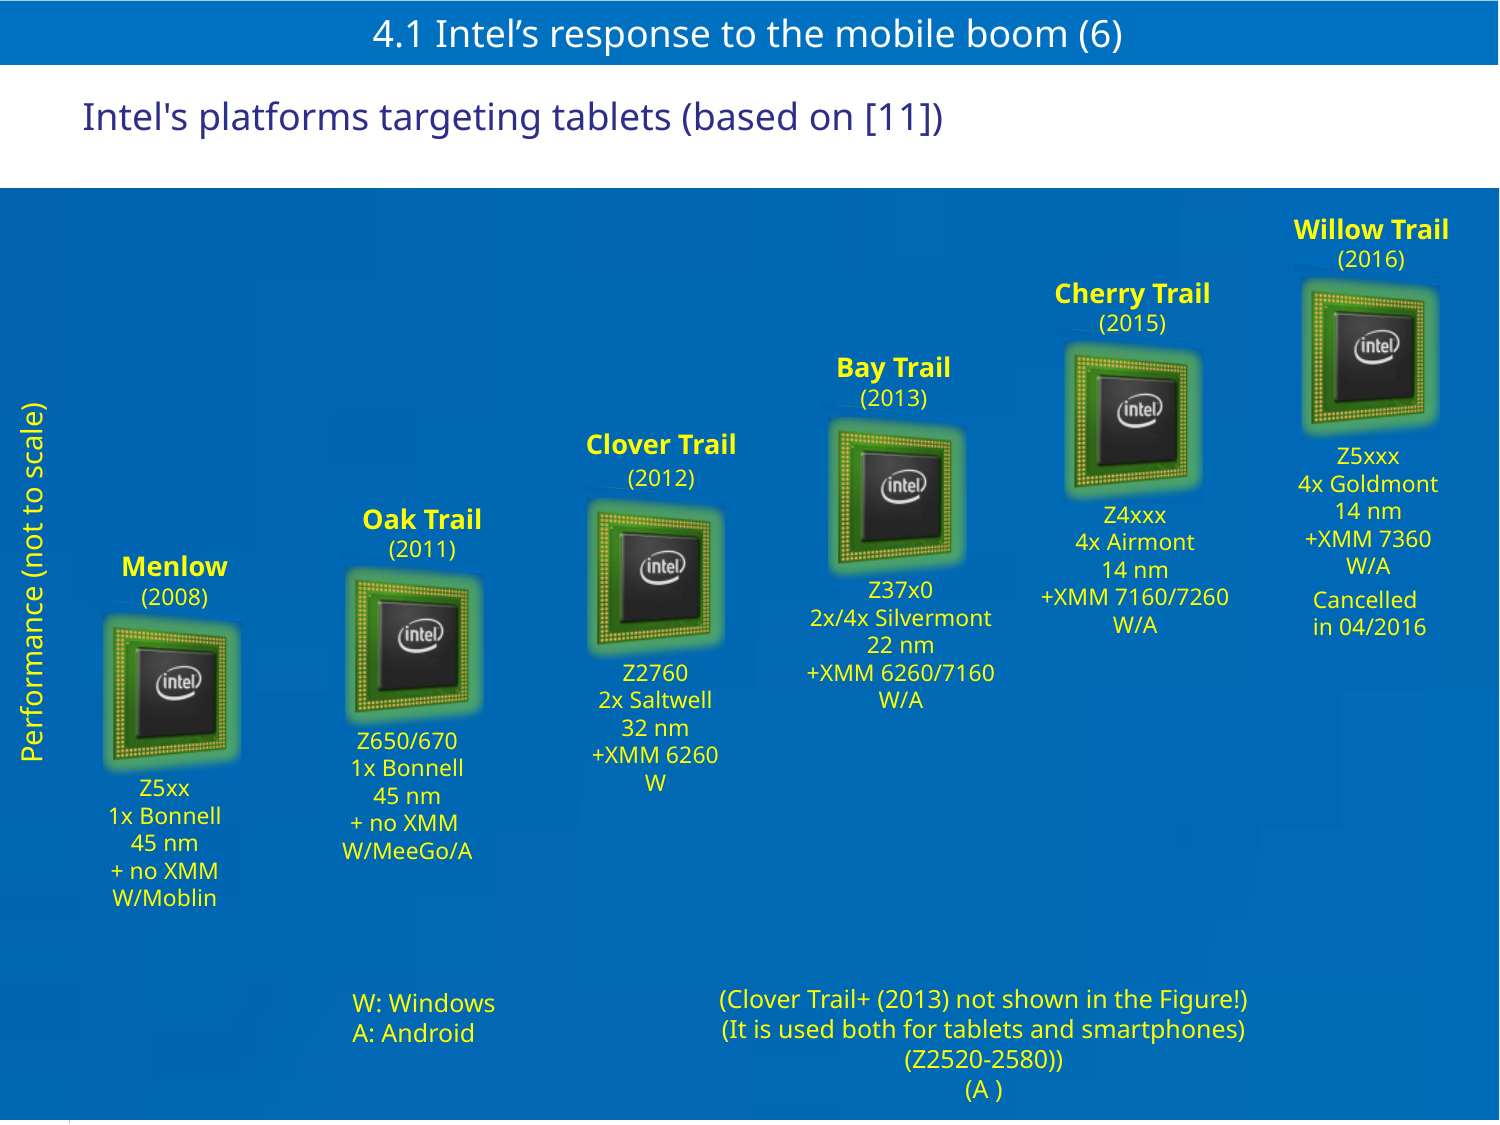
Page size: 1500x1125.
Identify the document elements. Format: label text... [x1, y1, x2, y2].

title 4.1 Intel’s response to the mobile boom (6) [0, 0, 1499, 65]
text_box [0, 188, 1500, 1120]
text_box Intel's platforms targeting tablets (based on [11]) [68, 85, 959, 146]
